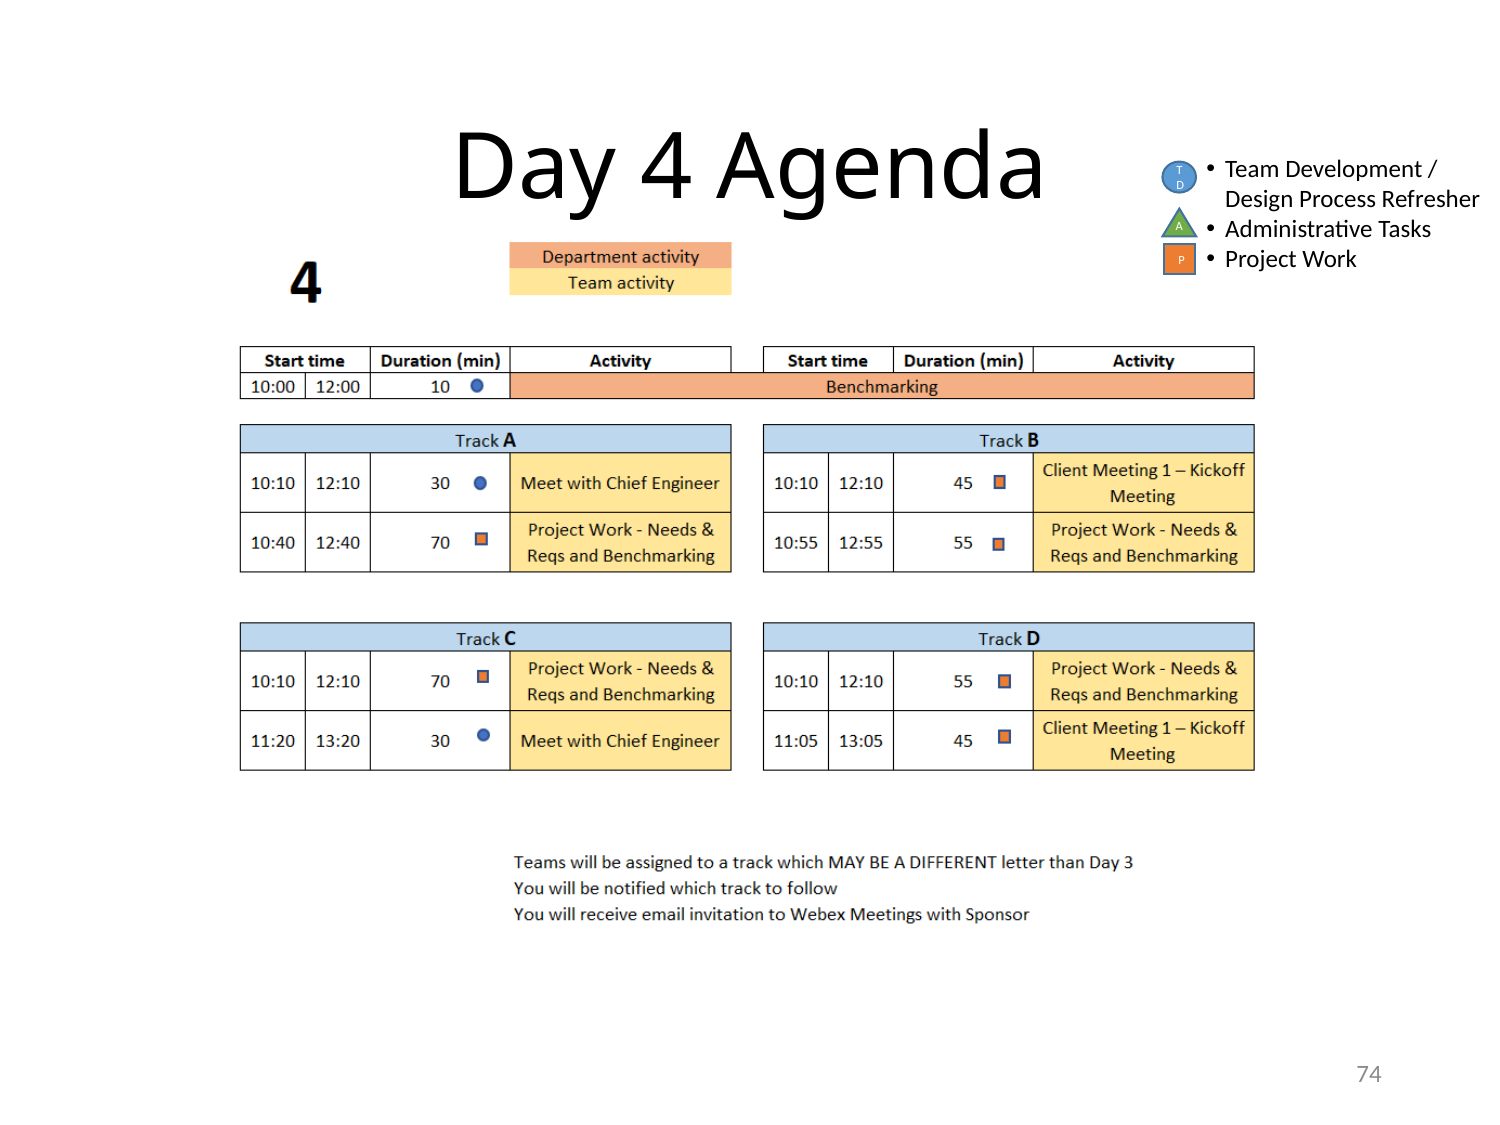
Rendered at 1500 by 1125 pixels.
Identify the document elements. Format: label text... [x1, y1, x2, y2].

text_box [1162, 145, 1500, 282]
list [103, 299, 1397, 1014]
slide_number 74 [1059, 1042, 1397, 1103]
title Day 4 Agenda [103, 59, 1397, 278]
picture [216, 228, 1284, 943]
